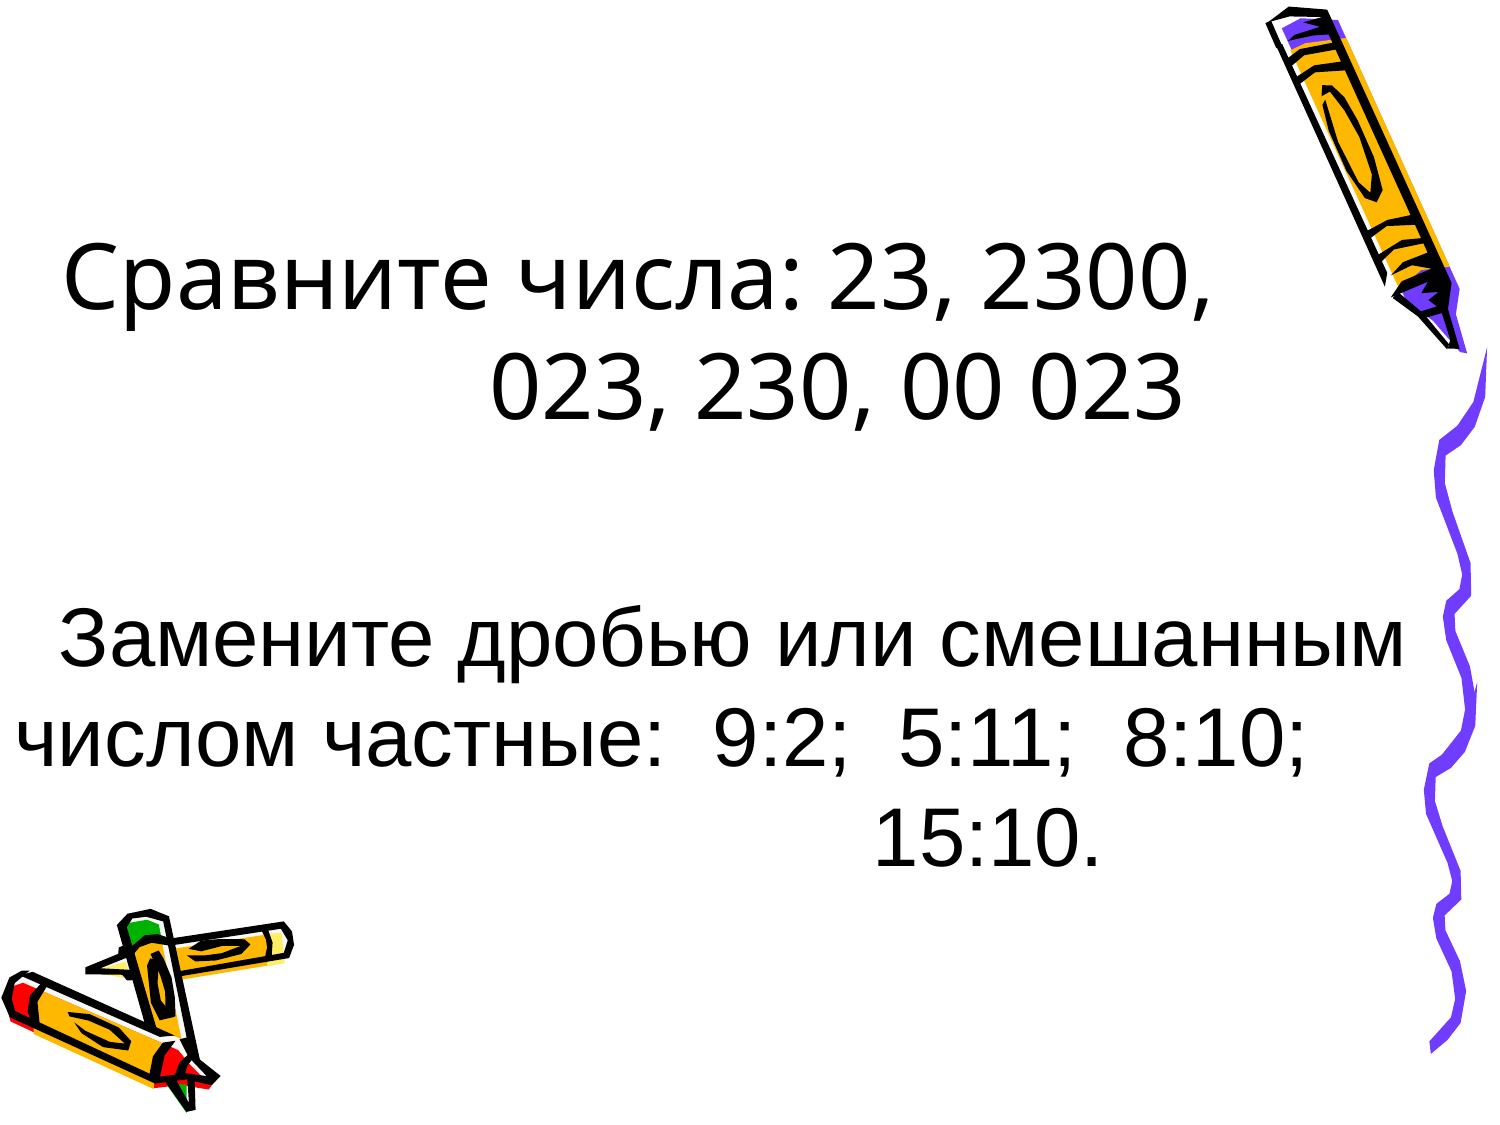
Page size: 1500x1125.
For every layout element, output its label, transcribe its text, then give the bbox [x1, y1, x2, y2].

text_box Замените дробью или смешанным числом частные: 9:2; 5:11; 8:10; 15:10. [0, 575, 1430, 891]
text_box Сравните числа: 23, 2300, 023, 230, 00 023 [46, 210, 1383, 446]
